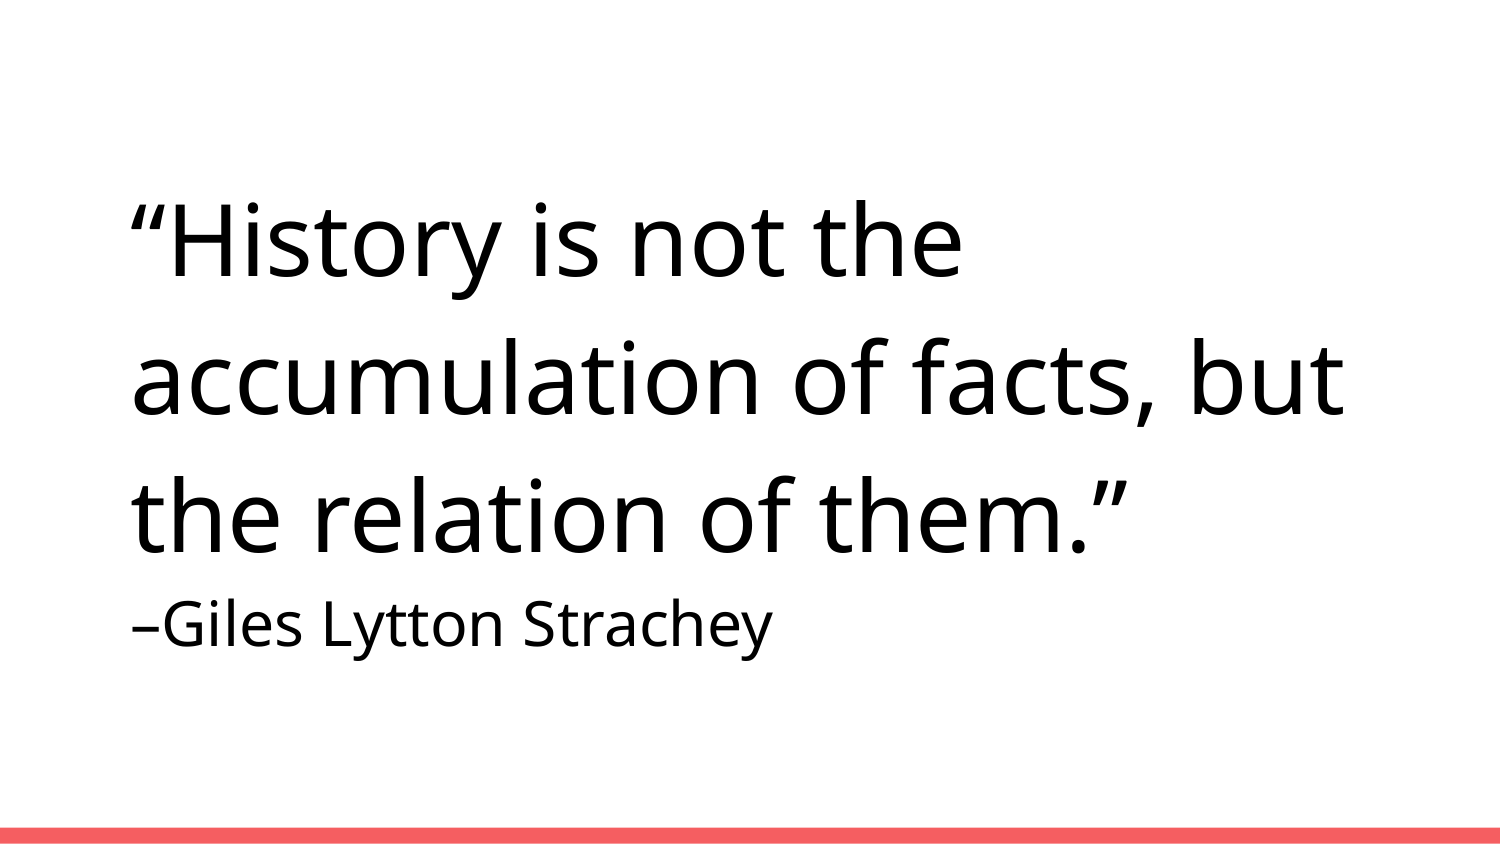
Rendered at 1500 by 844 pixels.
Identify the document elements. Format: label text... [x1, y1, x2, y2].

title “History is not the accumulation of facts, but the relation of them.” –Giles Lytton Strachey [115, 409, 1500, 674]
